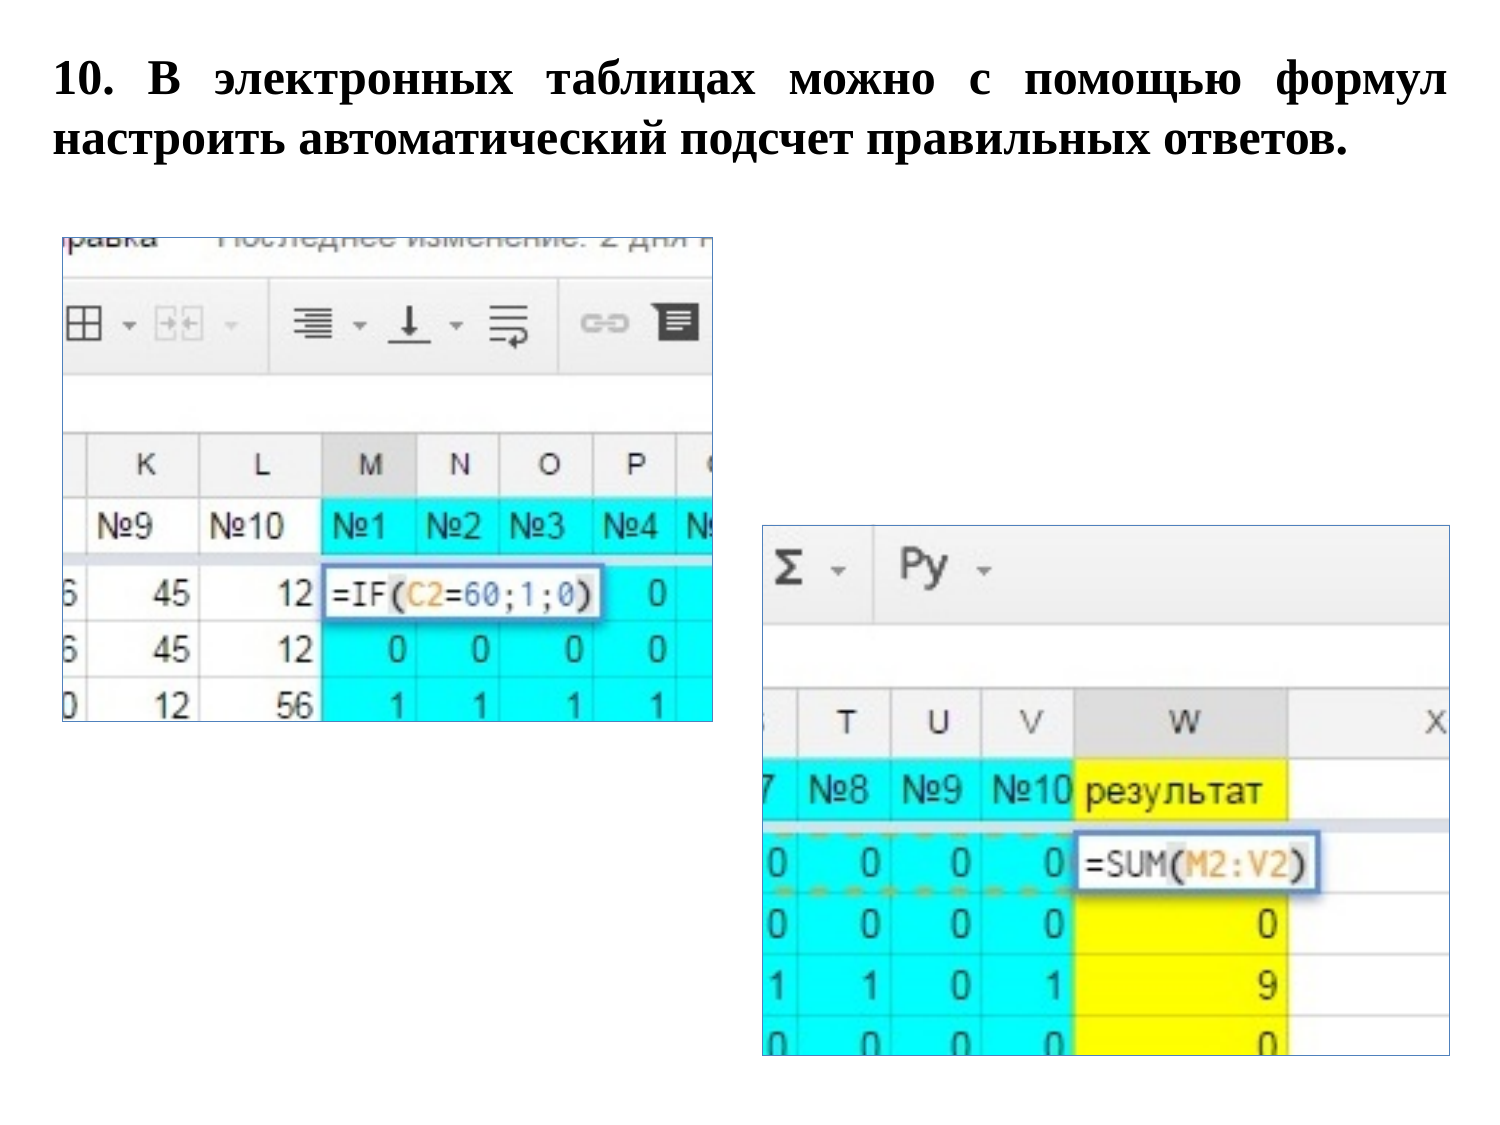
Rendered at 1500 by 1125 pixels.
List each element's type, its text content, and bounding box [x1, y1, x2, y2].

picture [762, 524, 1451, 1056]
text_box 10. В электронных таблицах можно с помощью формул настроить автоматический подсчет правильных ответов. [37, 37, 1463, 173]
picture [62, 237, 713, 722]
